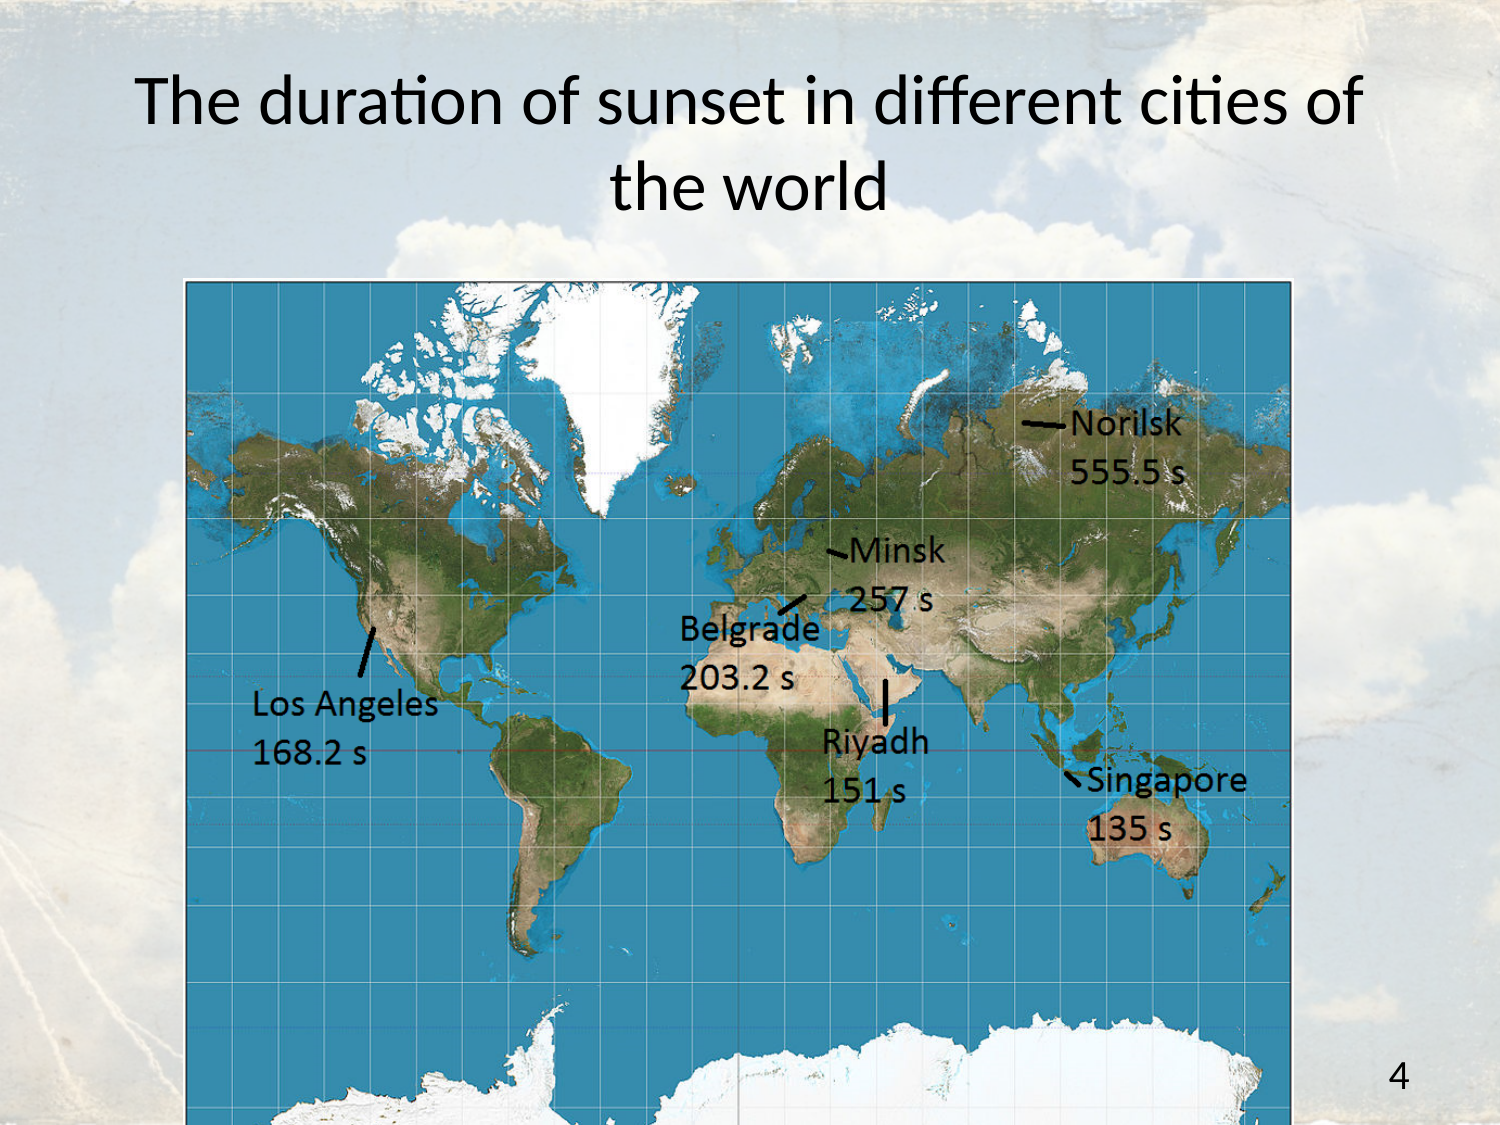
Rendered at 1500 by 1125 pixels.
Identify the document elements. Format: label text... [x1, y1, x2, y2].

title The duration of sunset in different cities of the world [75, 45, 1425, 233]
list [182, 278, 1294, 1125]
slide_number 4 [1298, 1042, 1425, 1103]
